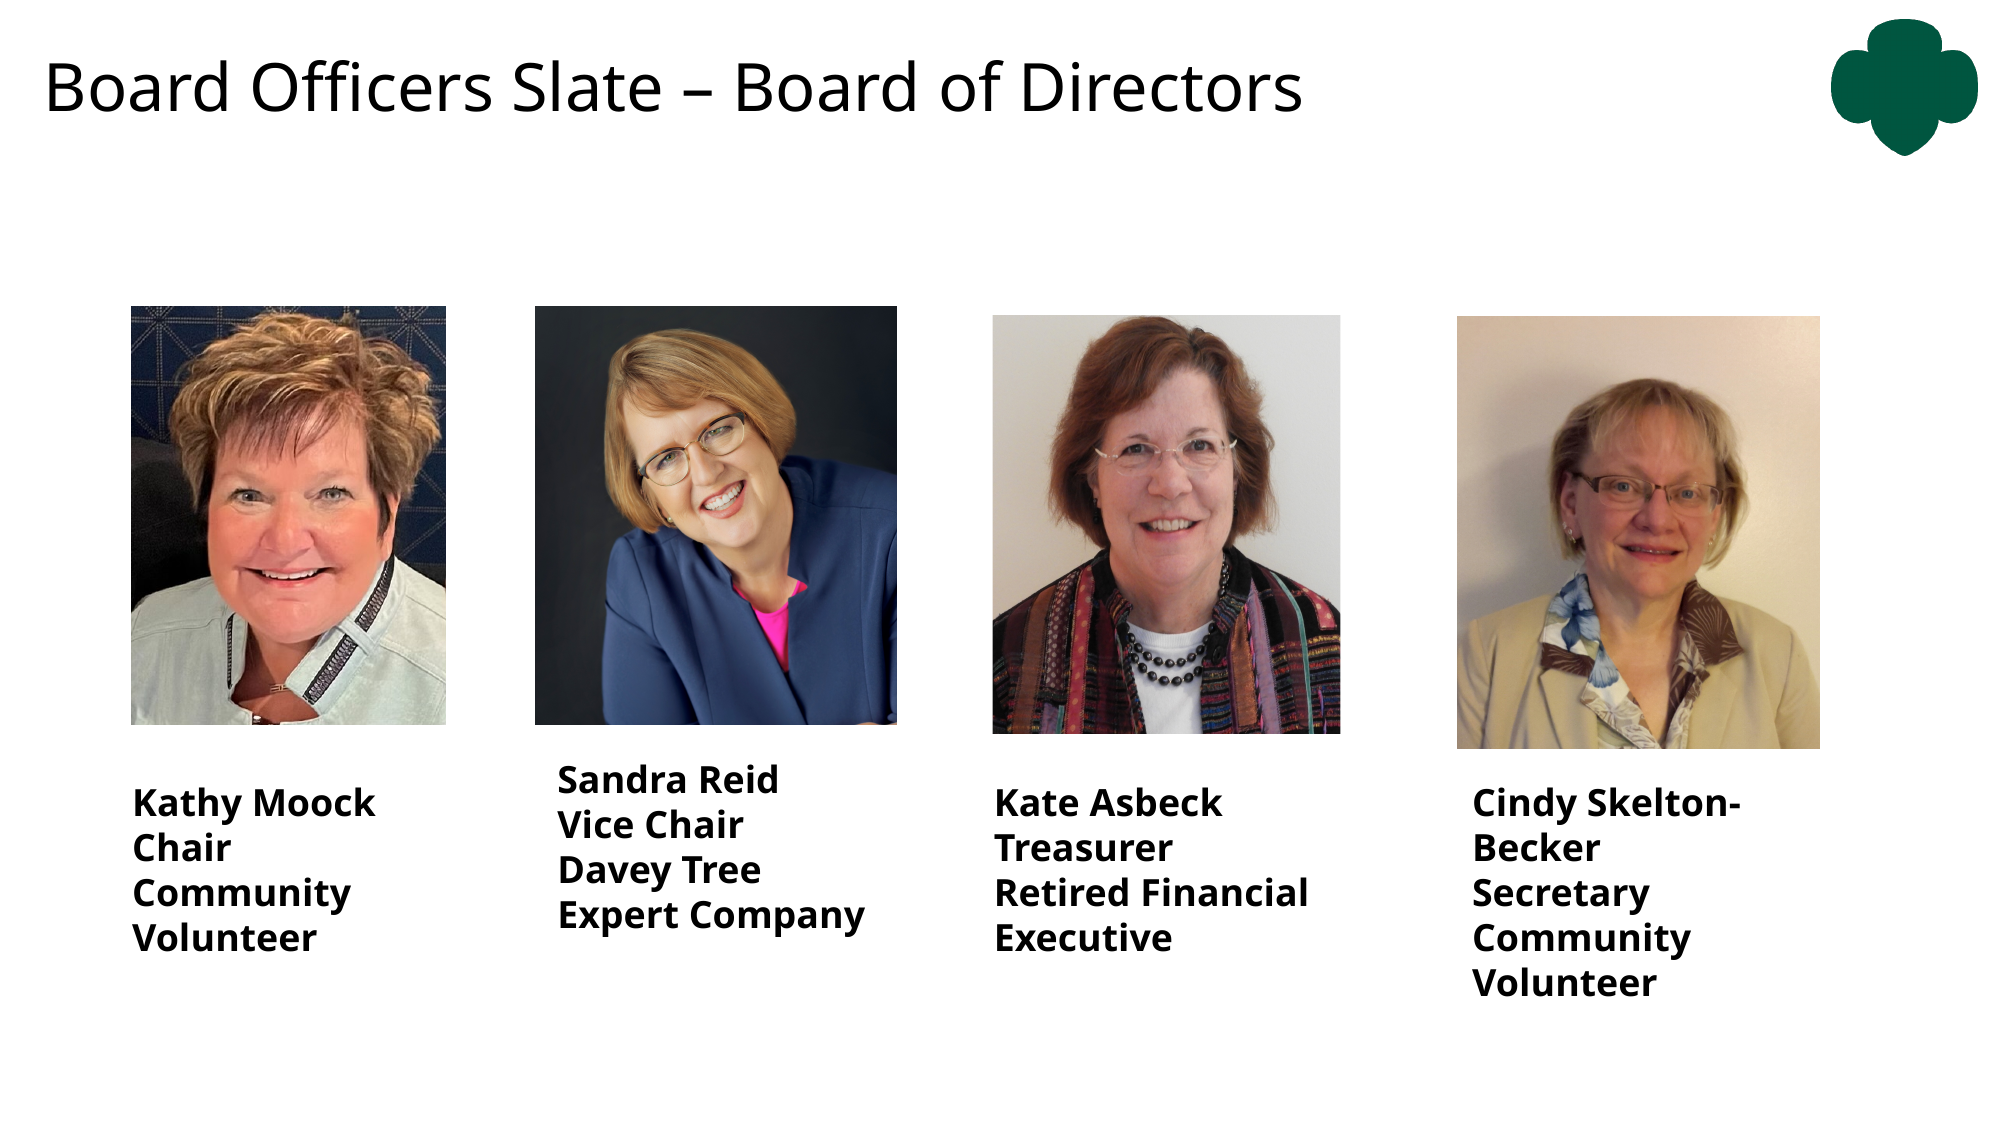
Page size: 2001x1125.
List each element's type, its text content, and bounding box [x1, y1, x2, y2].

text_box Cindy Skelton-Becker Secretary Community Volunteer [1457, 771, 1883, 1012]
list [131, 306, 446, 725]
text_box Kate Asbeck Treasurer Retired Financial Executive [979, 771, 1433, 966]
text_box Kathy Moock Chair Community Volunteer [117, 771, 519, 966]
title Board Officers Slate – Board of Directors [29, 46, 1982, 153]
picture [1457, 316, 1820, 750]
text_box Sandra Reid Vice Chair Davey Tree Expert Company [542, 748, 897, 944]
picture [1831, 19, 1978, 46]
picture [535, 306, 897, 725]
picture [992, 315, 1341, 734]
